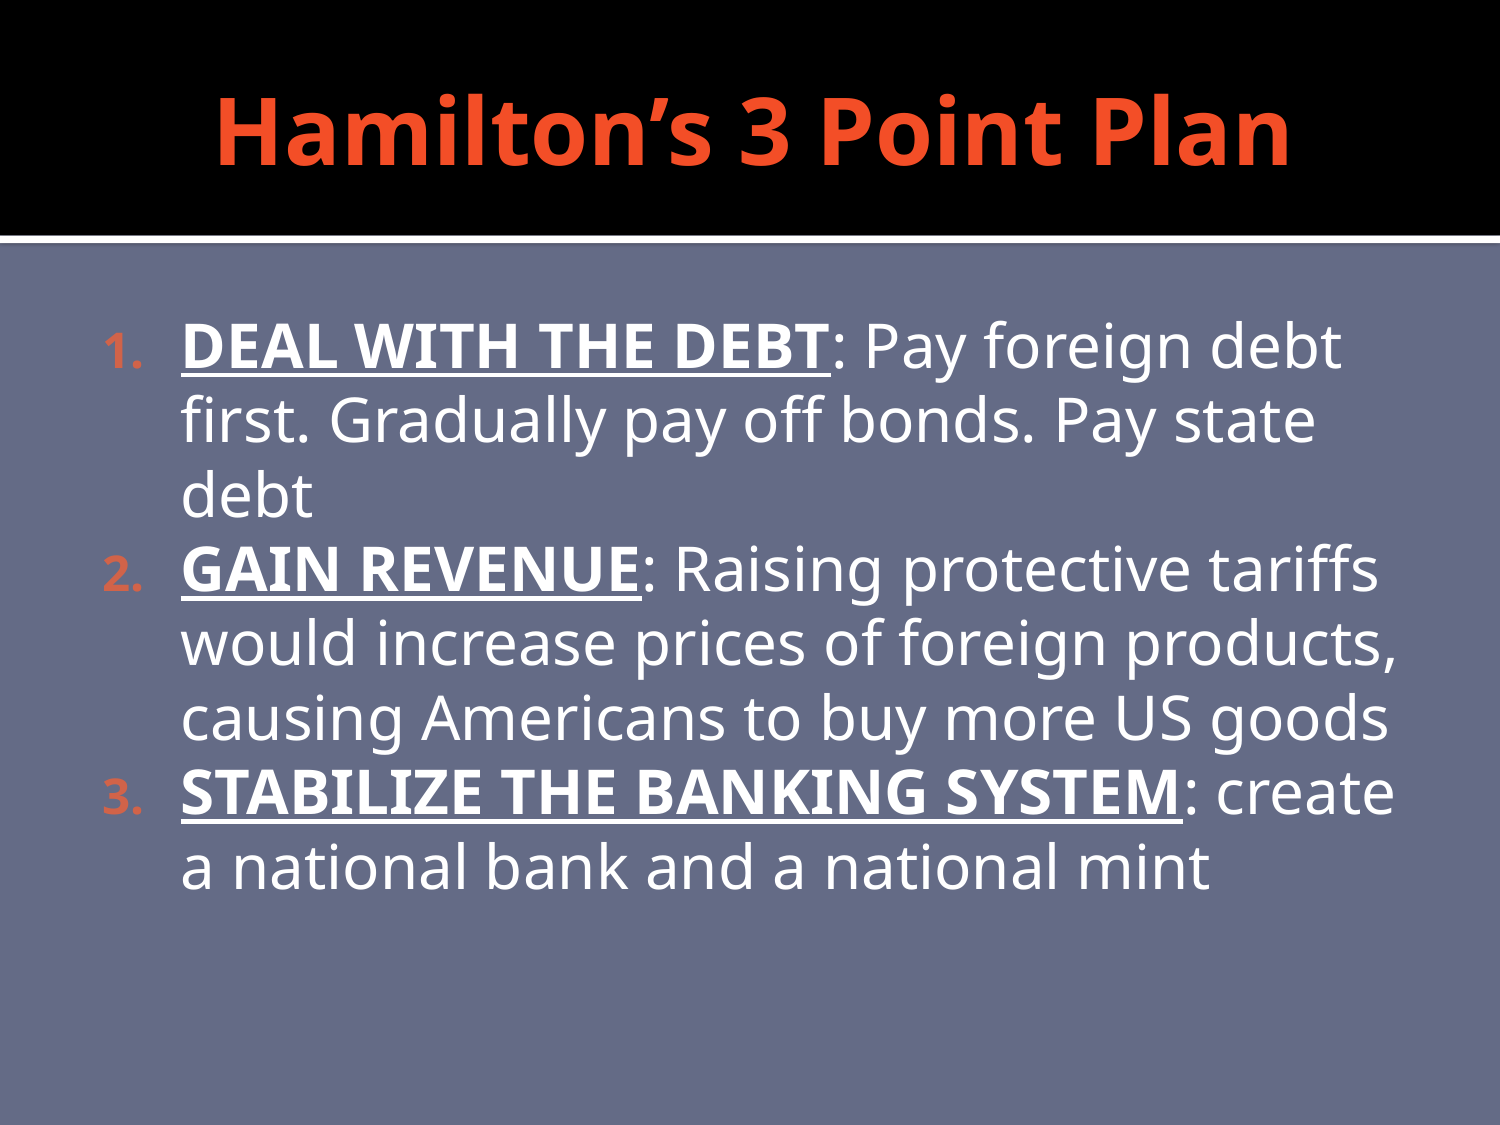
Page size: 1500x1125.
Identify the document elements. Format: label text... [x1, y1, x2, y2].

title Hamilton’s 3 Point Plan [75, 25, 1425, 231]
list DEAL WITH THE DEBT: Pay foreign debt first. Gradually pay off bonds. Pay state debt GAIN REVENUE: Raising protective tariffs would increase prices of foreign products, causing Americans to buy more US goods STABILIZE THE BANKING SYSTEM: create a national bank and a national mint [75, 291, 1425, 1050]
